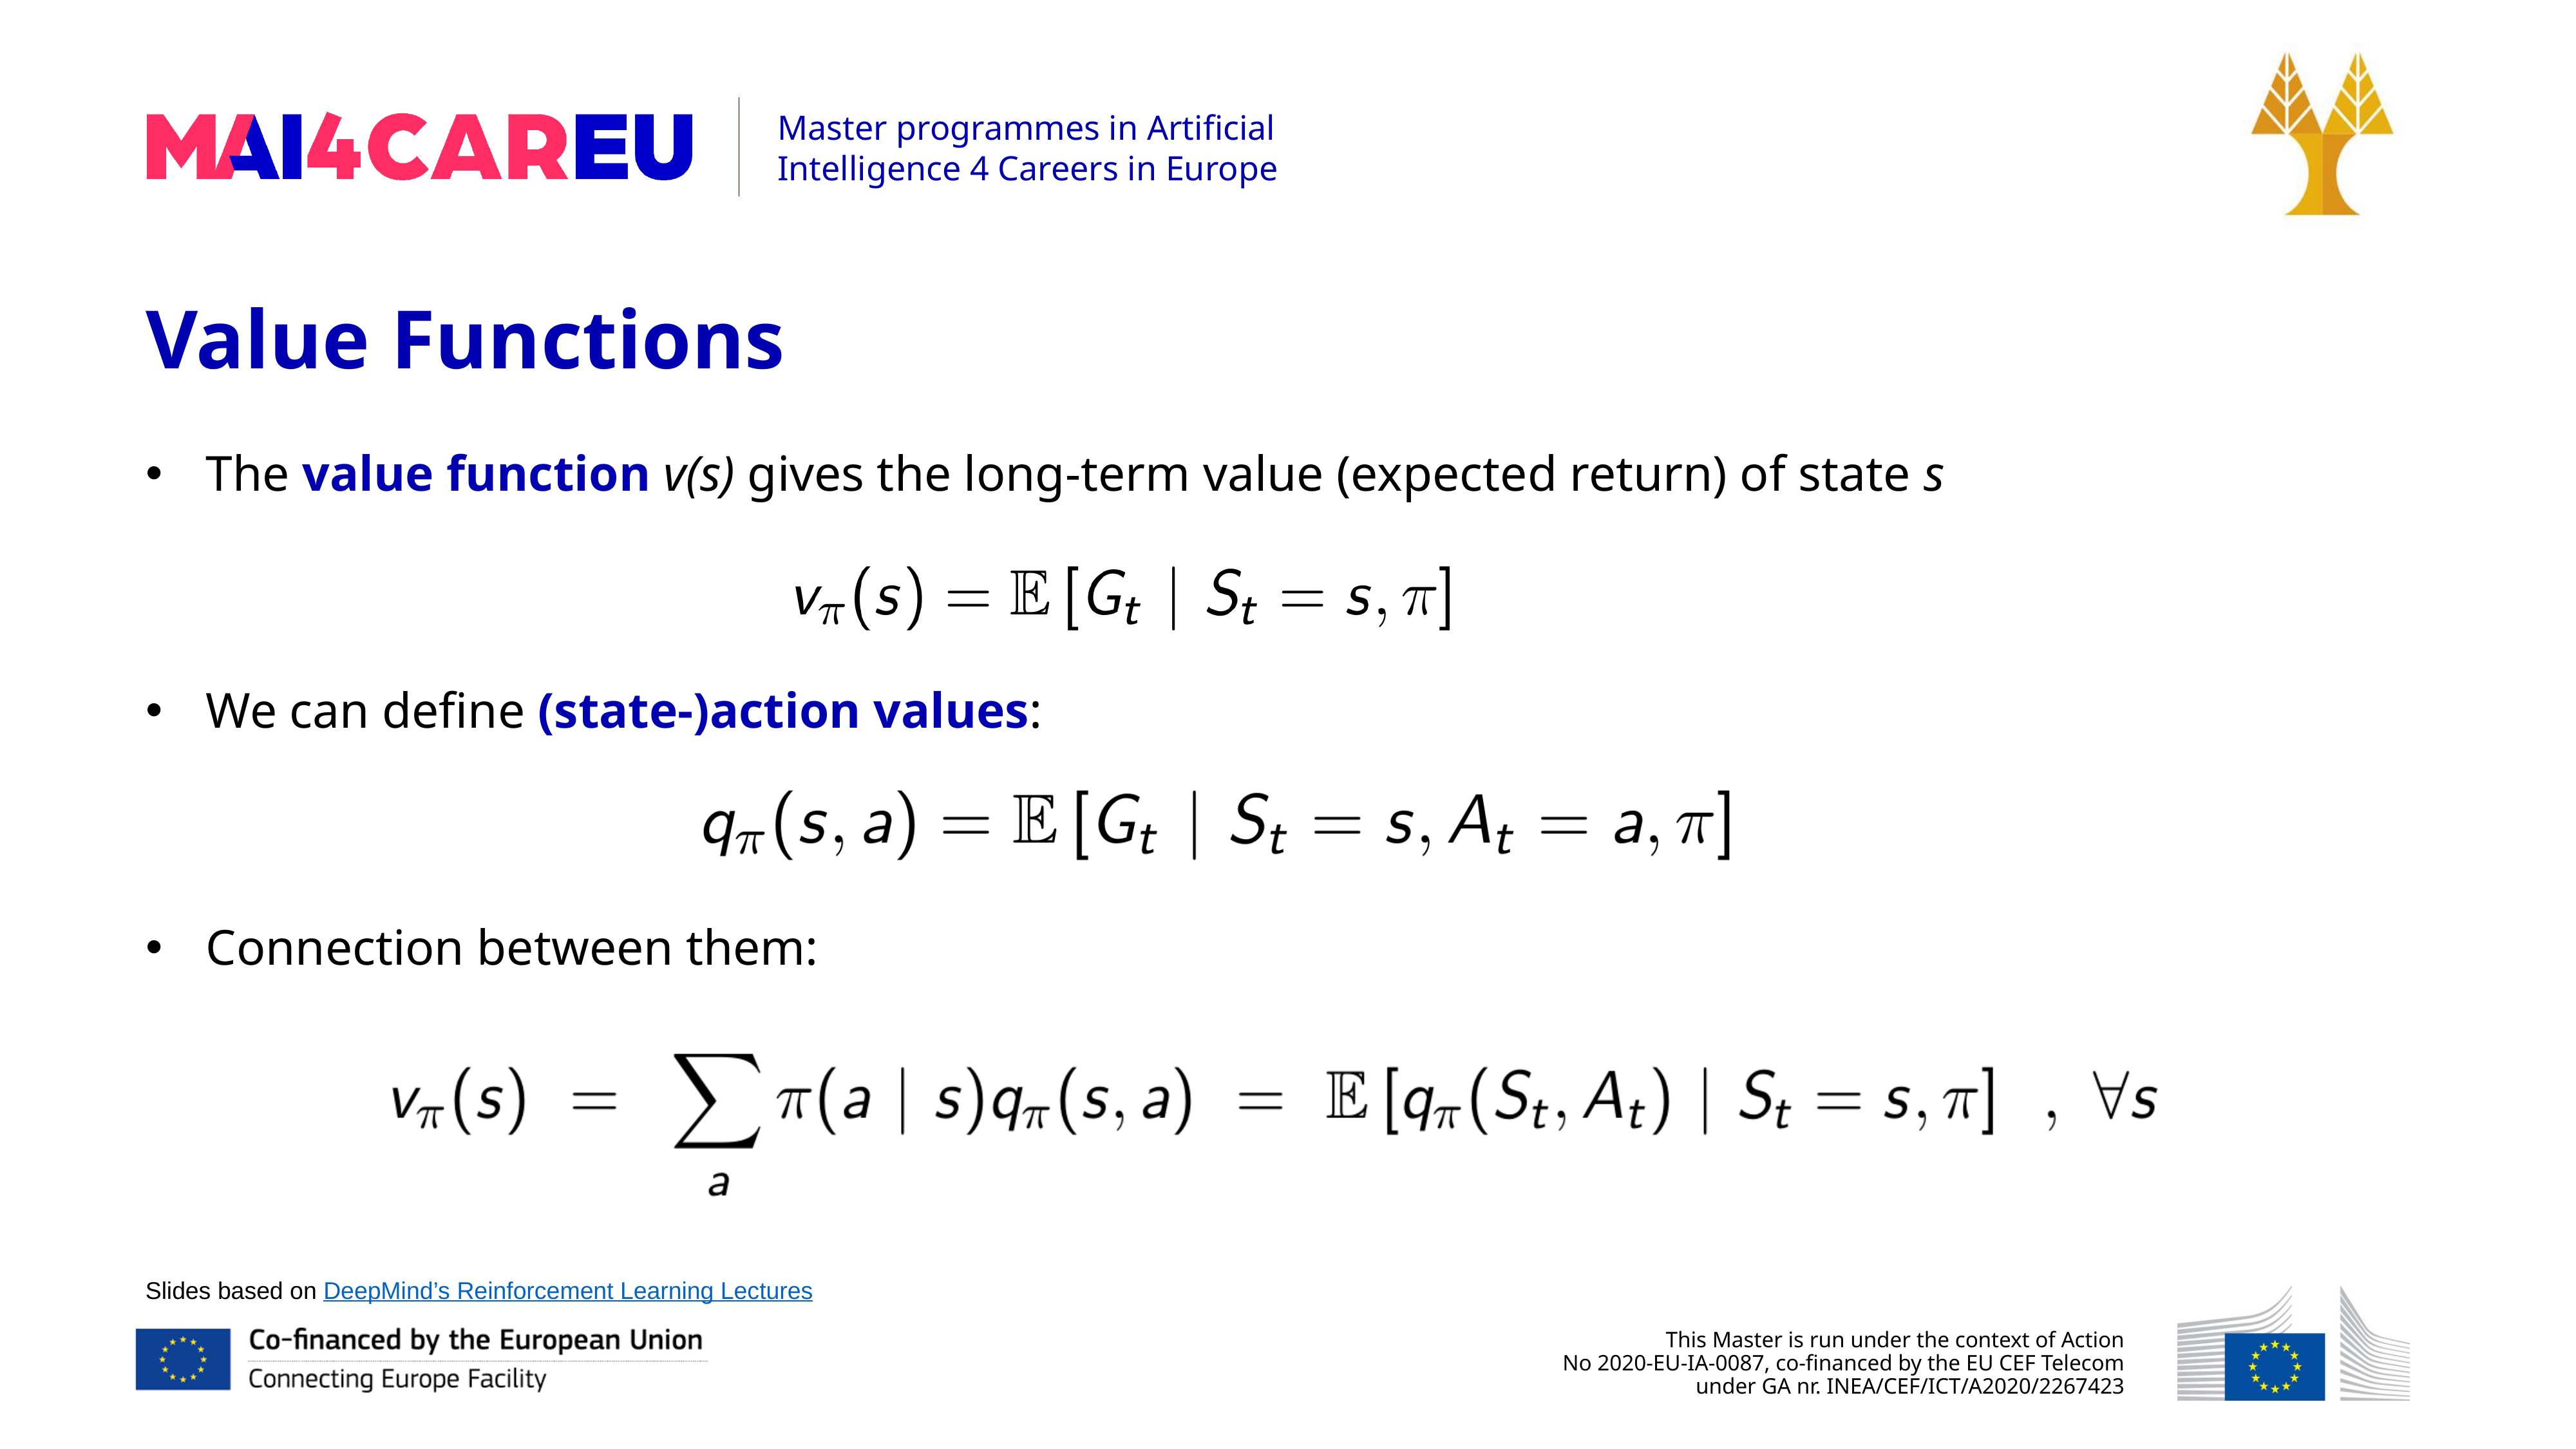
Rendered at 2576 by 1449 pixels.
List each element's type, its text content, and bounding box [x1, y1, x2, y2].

text_box The value function v(s) gives the long-term value (expected return) of state s We can define (state-)action values: Connection between them: [136, 444, 2417, 1229]
text_box Slides based on DeepMind’s Reinforcement Learning Lectures [136, 1270, 2396, 1309]
picture [692, 777, 1738, 874]
picture [124, 1319, 713, 1399]
picture [147, 111, 692, 180]
picture [2216, 39, 2417, 238]
list Value Functions [136, 286, 2417, 444]
picture [792, 544, 1459, 652]
picture [2177, 1285, 2410, 1401]
picture [379, 1028, 2166, 1215]
